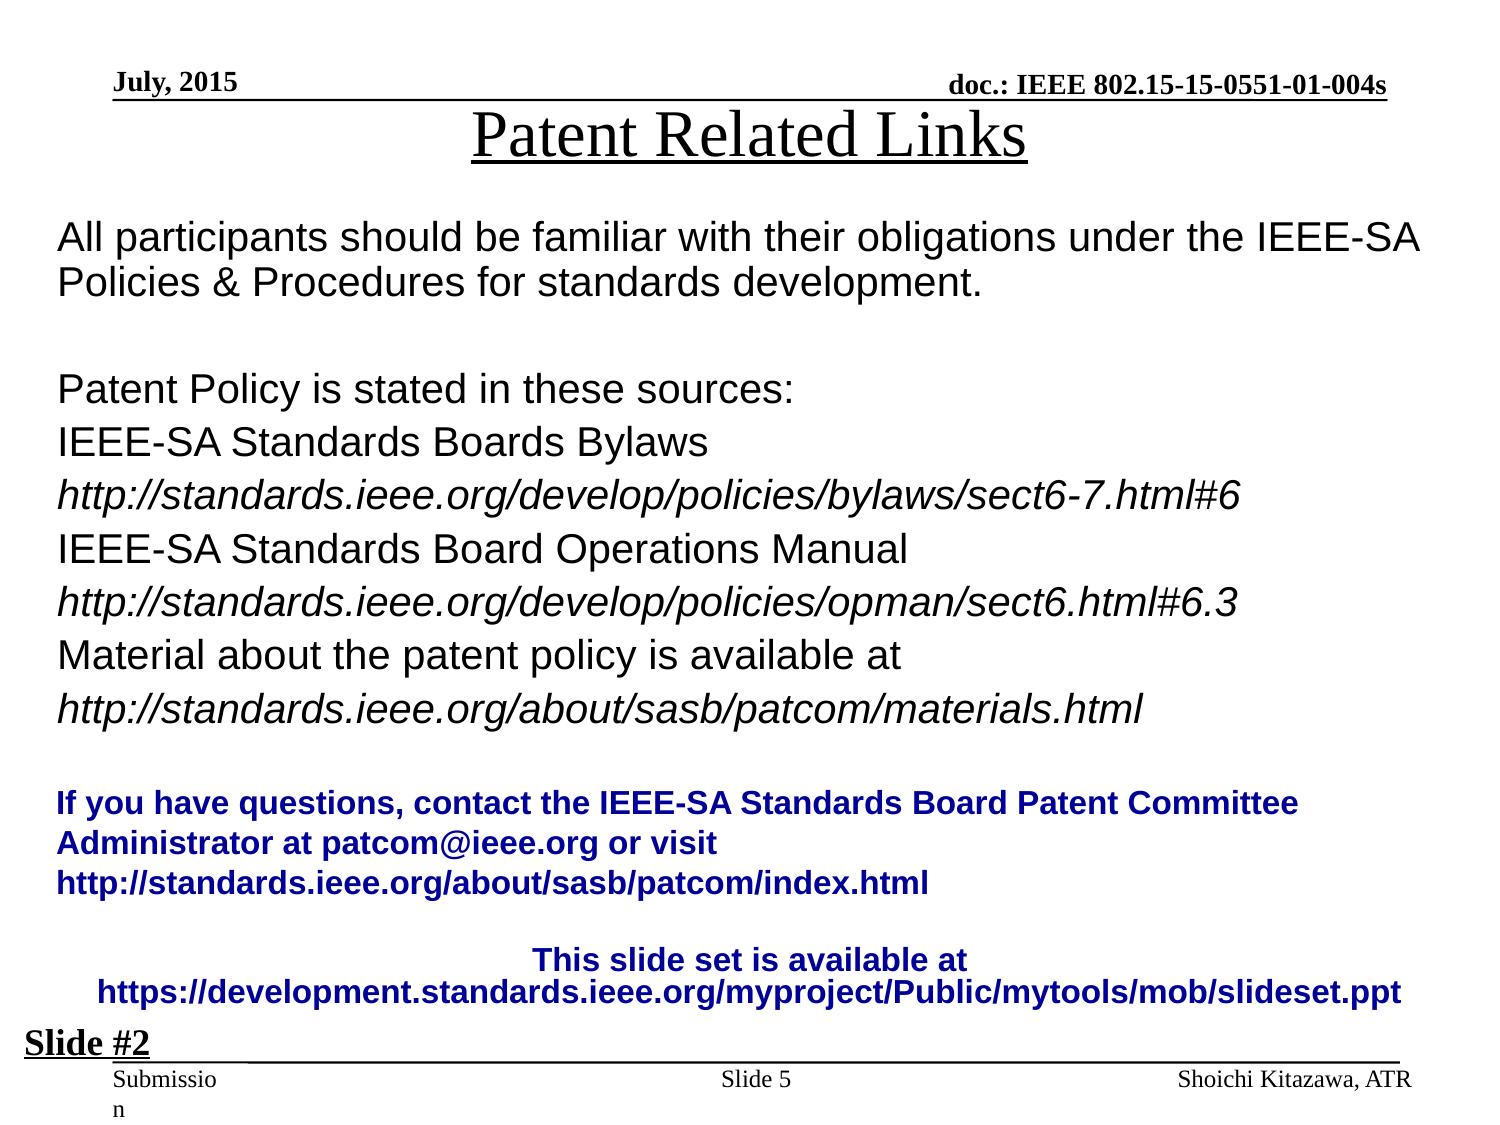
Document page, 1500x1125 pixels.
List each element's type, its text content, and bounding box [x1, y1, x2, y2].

text_box Patent Related Links [41, 82, 1459, 220]
text_box If you have questions, contact the IEEE-SA Standards Board Patent Committee Administrator at patcom@ieee.org or visit http://standards.ieee.org/about/sasb/patcom/index.html This slide set is available at https://development.standards.ieee.org/myproject/Public/mytools/mob/slideset.ppt [41, 773, 1459, 1018]
text_box Slide #2 [9, 1010, 166, 1070]
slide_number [112, 62, 375, 98]
slide_number Slide 5 [712, 1062, 800, 1093]
footer Shoichi Kitazawa, ATR [900, 1062, 1413, 1093]
text_box All participants should be familiar with their obligations under the IEEE-SA Policies & Procedures for standards development. Patent Policy is stated in these sources: IEEE-SA Standards Boards Bylaws http://standards.ieee.org/develop/policies/bylaws/sect6-7.html#6 IEEE-SA Standards Board Operations Manual http://standards.ieee.org/develop/policies/opman/sect6.html#6.3 Material about the patent policy is available at http://standards.ieee.org/about/sasb/patcom/materials.html [42, 208, 1460, 846]
